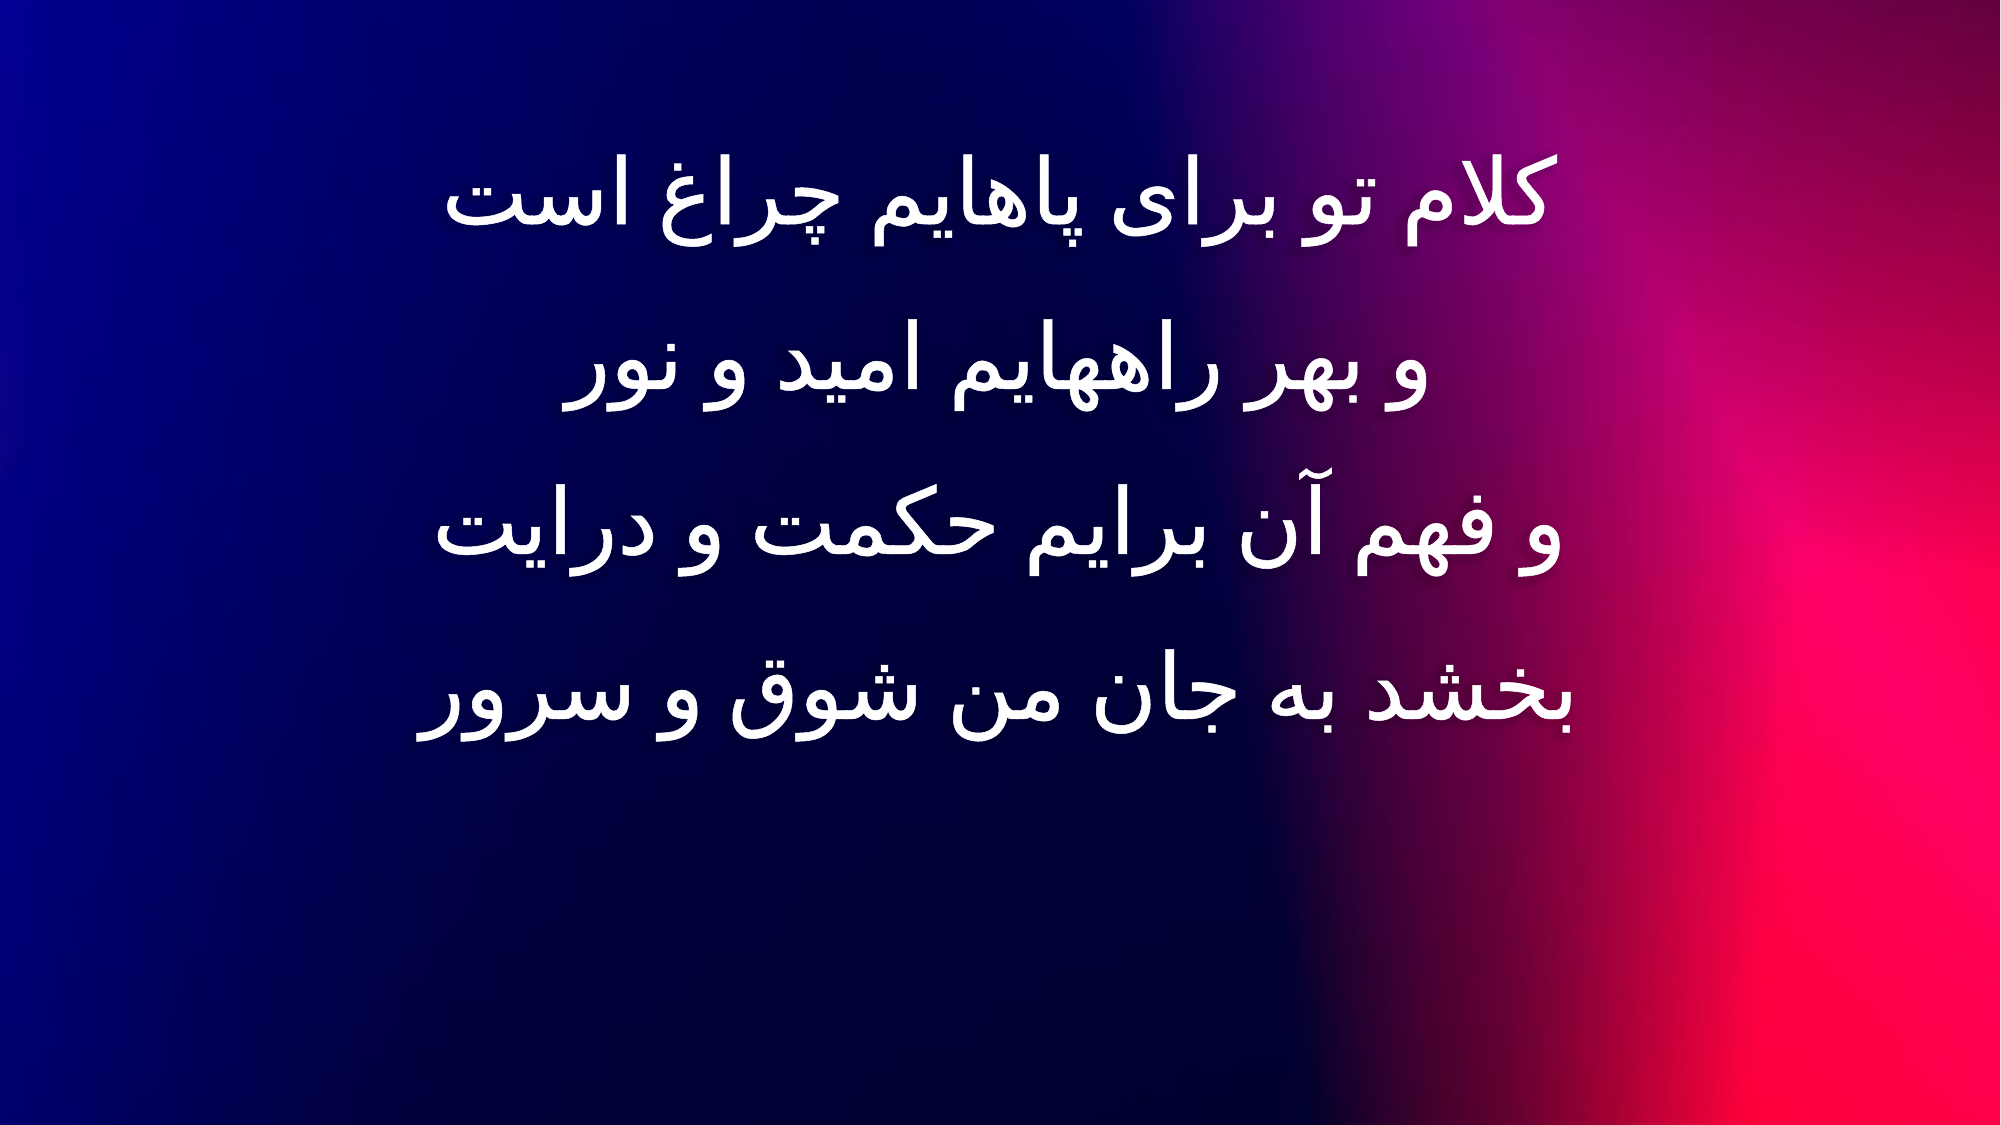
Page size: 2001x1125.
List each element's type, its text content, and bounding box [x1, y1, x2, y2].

text_box کلام تو برای پاهایم چراغ است و بهر راههایم امید و نور و فهم آن برایم حکمت و درایت بخشد به جان من شوق و سرور [0, 0, 2000, 1075]
picture [0, 0, 2001, 1125]
